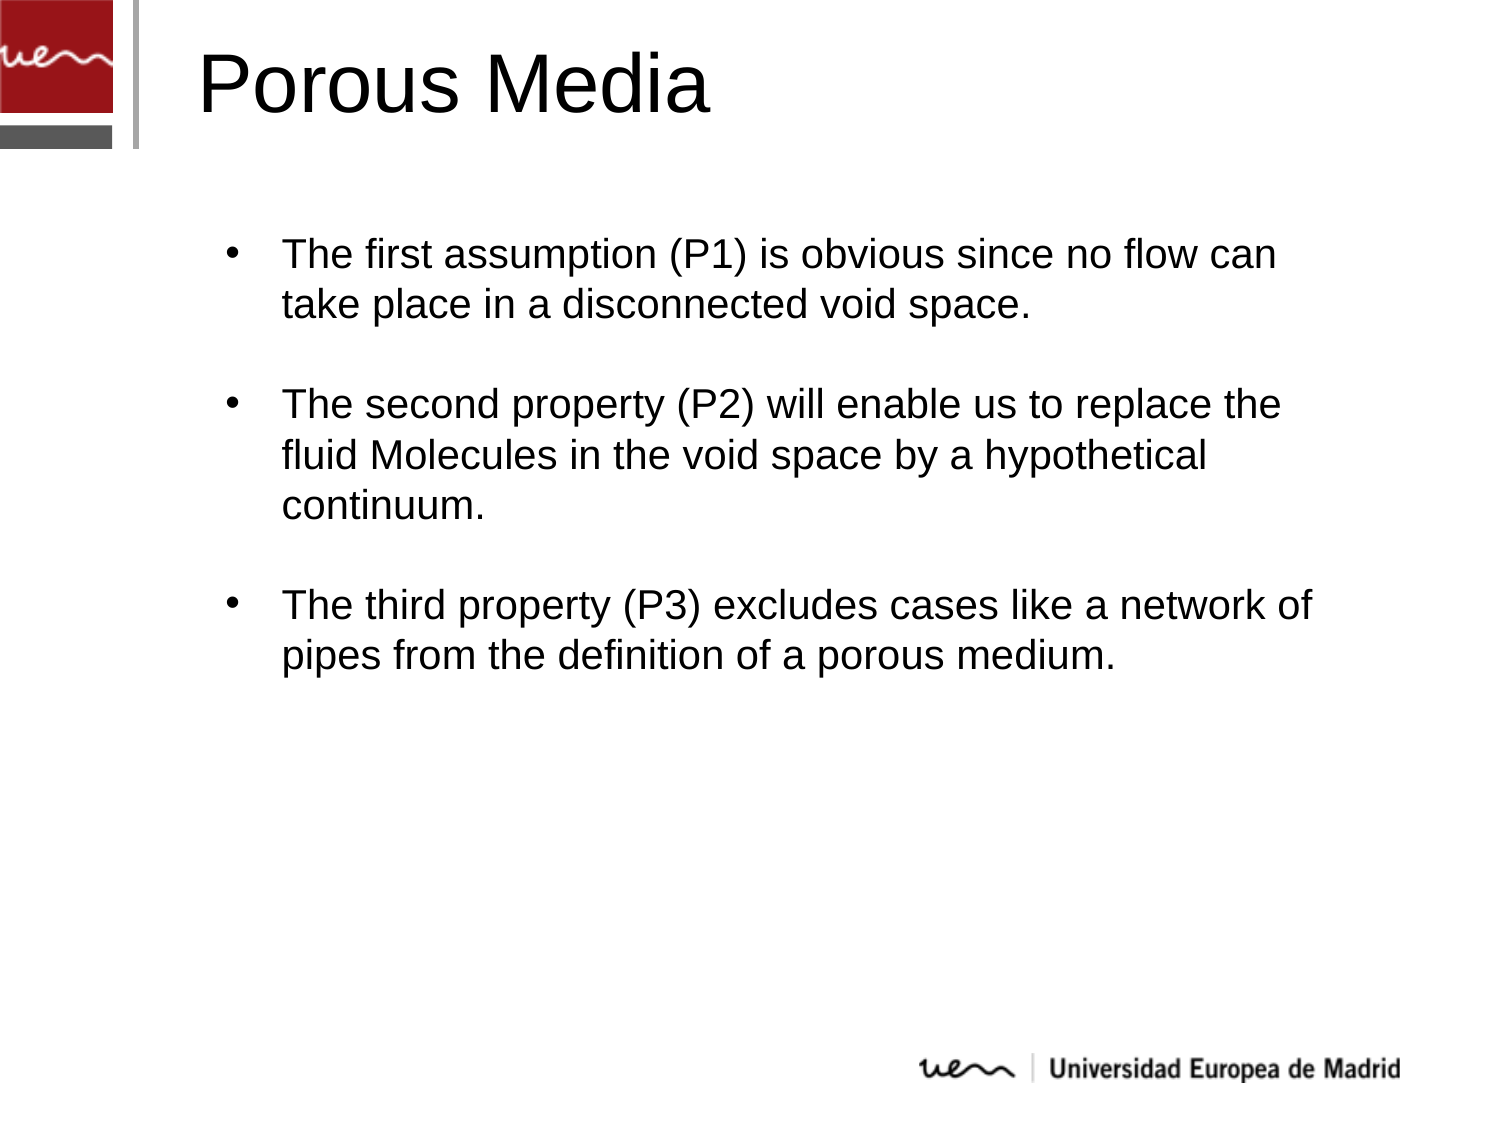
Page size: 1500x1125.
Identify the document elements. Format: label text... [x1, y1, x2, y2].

picture [919, 1053, 1400, 1083]
text_box The first assumption (P1) is obvious since no flow can take place in a disconnected void space. The second property (P2) will enable us to replace the fluid Molecules in the void space by a hypothetical continuum. The third property (P3) excludes cases like a network of pipes from the definition of a porous medium. [135, 219, 1353, 685]
picture [0, 0, 113, 113]
text_box Porous Media [182, 21, 750, 137]
